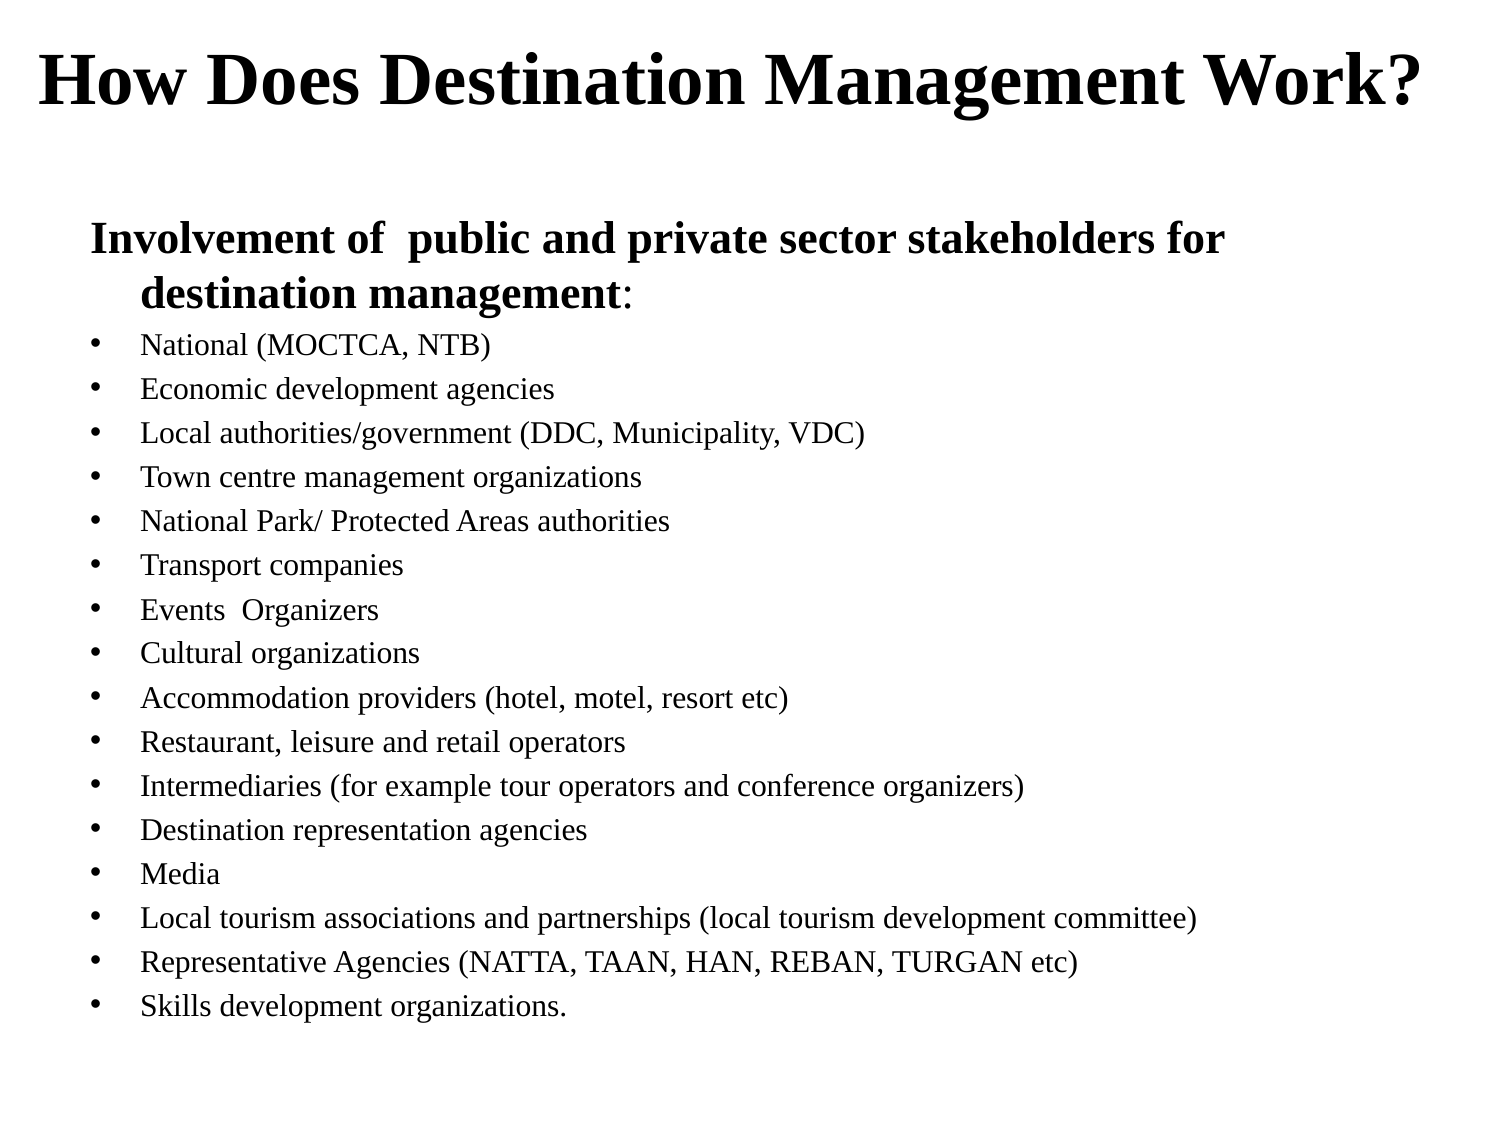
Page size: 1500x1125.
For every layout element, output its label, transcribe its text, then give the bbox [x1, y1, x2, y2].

title How Does Destination Management Work? [0, 0, 1463, 150]
list Involvement of public and private sector stakeholders for destination management: National (MOCTCA, NTB) Economic development agencies Local authorities/government (DDC, Municipality, VDC) Town centre management organizations National Park/ Protected Areas authorities Transport companies Events Organizers Cultural organizations Accommodation providers (hotel, motel, resort etc) Restaurant, leisure and retail operators Intermediaries (for example tour operators and conference organizers) Destination representation agencies Media Local tourism associations and partnerships (local tourism development committee) Representative Agencies (NATTA, TAAN, HAN, REBAN, TURGAN etc) Skills development organizations. [75, 200, 1425, 1038]
